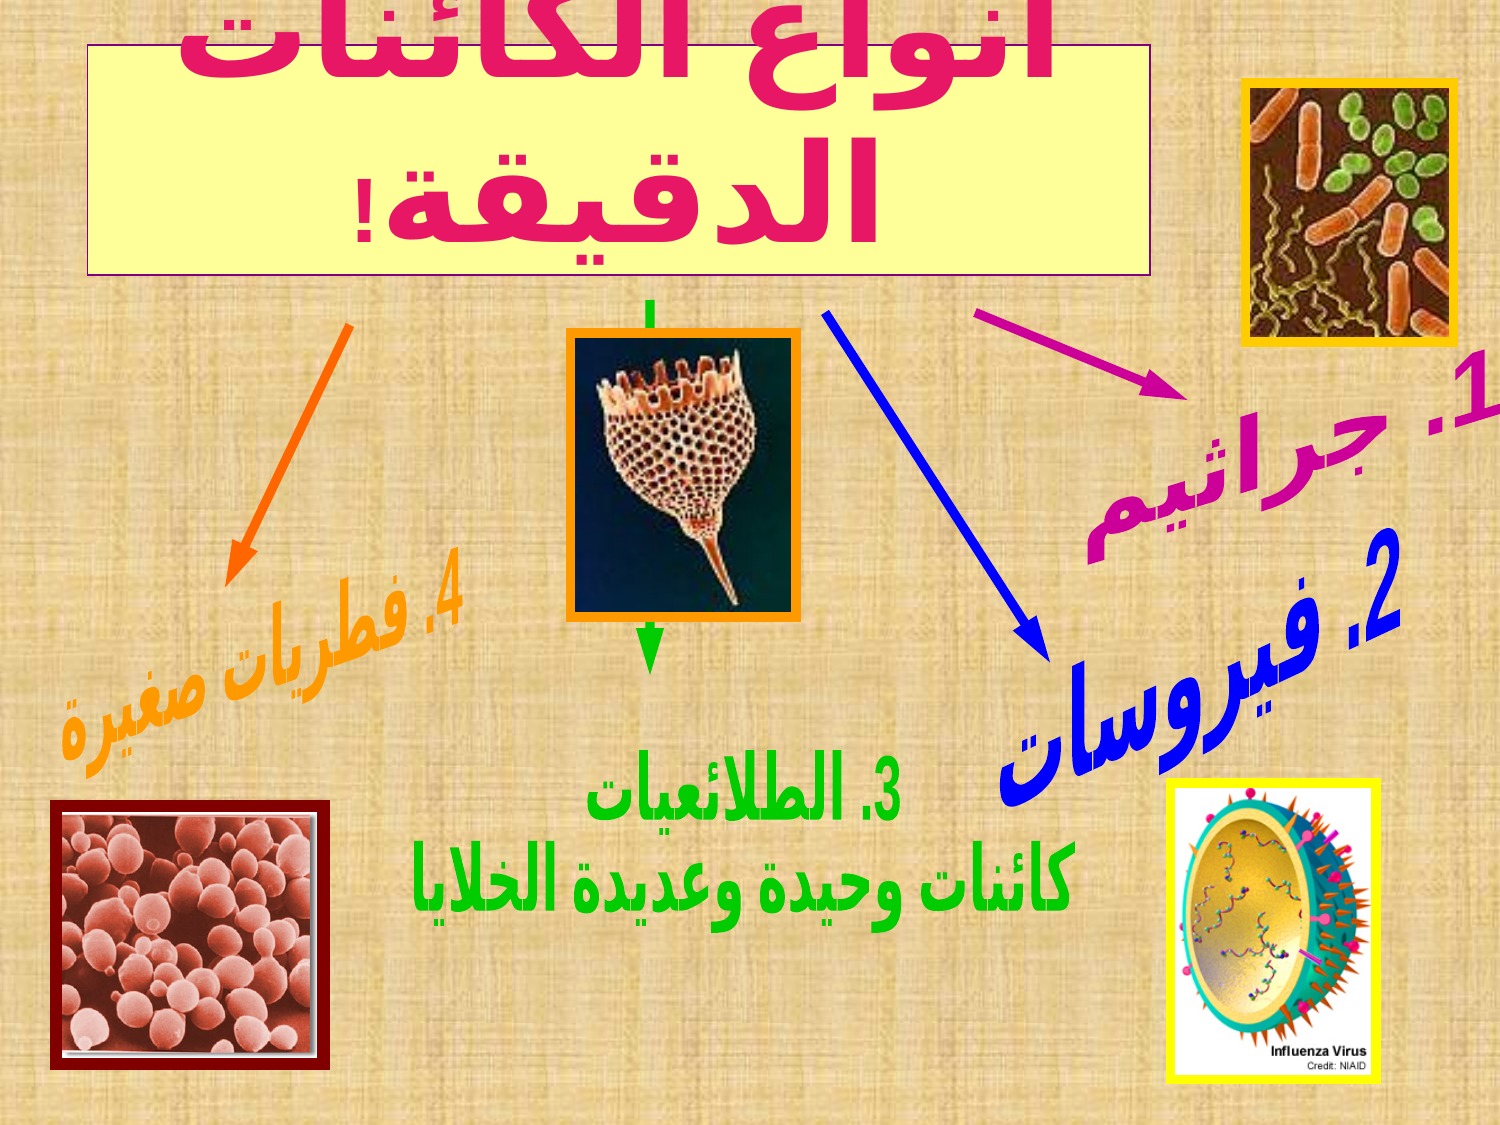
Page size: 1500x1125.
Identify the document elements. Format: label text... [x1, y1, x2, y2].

text_box [974, 312, 1188, 400]
picture [0, 0, 1500, 1125]
title أنواع الكائنات الدقيقة! [87, 44, 1151, 276]
text_box [643, 622, 657, 676]
text_box [824, 312, 1051, 663]
text_box [225, 324, 351, 588]
